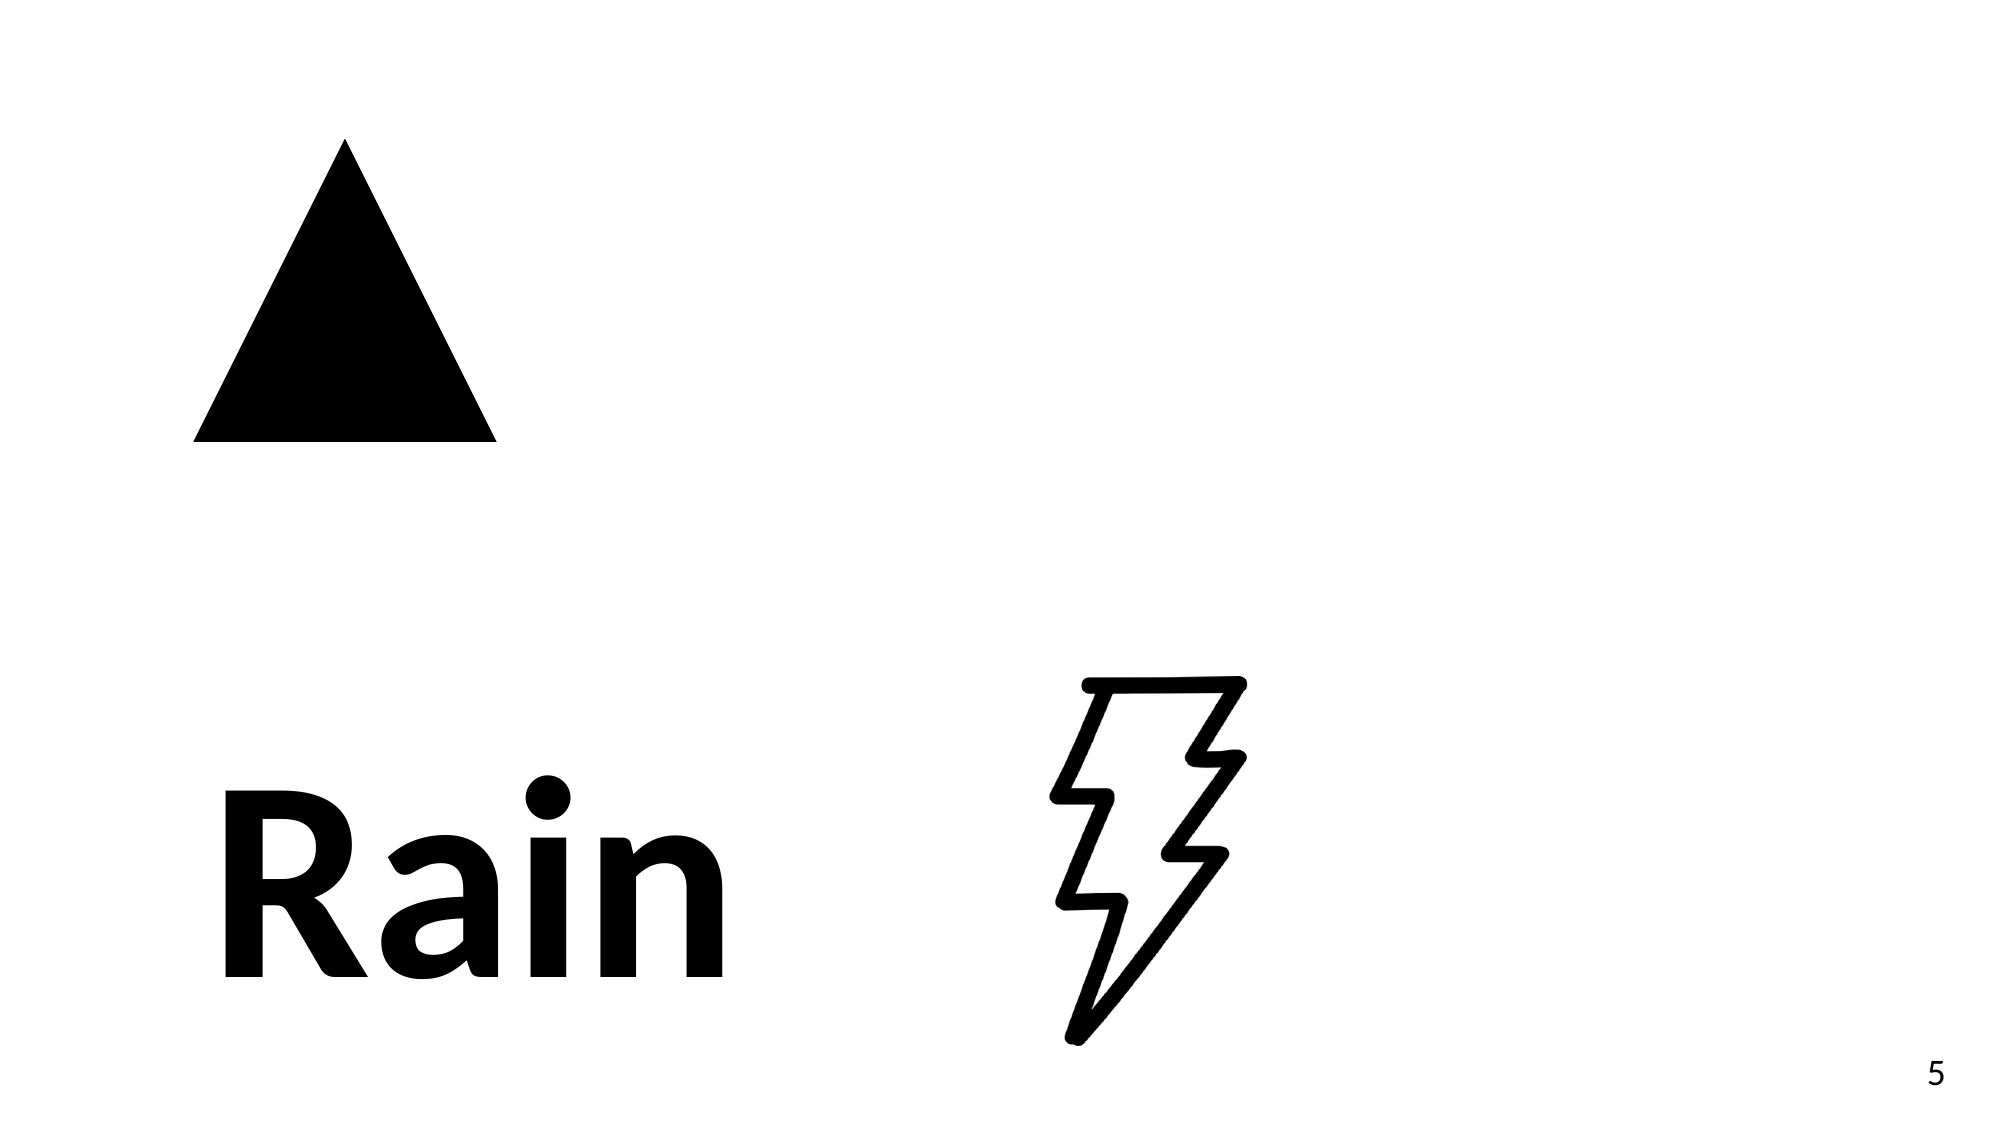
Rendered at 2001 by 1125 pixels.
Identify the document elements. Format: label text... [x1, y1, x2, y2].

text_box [194, 676, 1333, 1046]
text_box [193, 138, 497, 442]
text_box 5 [1912, 1040, 1961, 1101]
